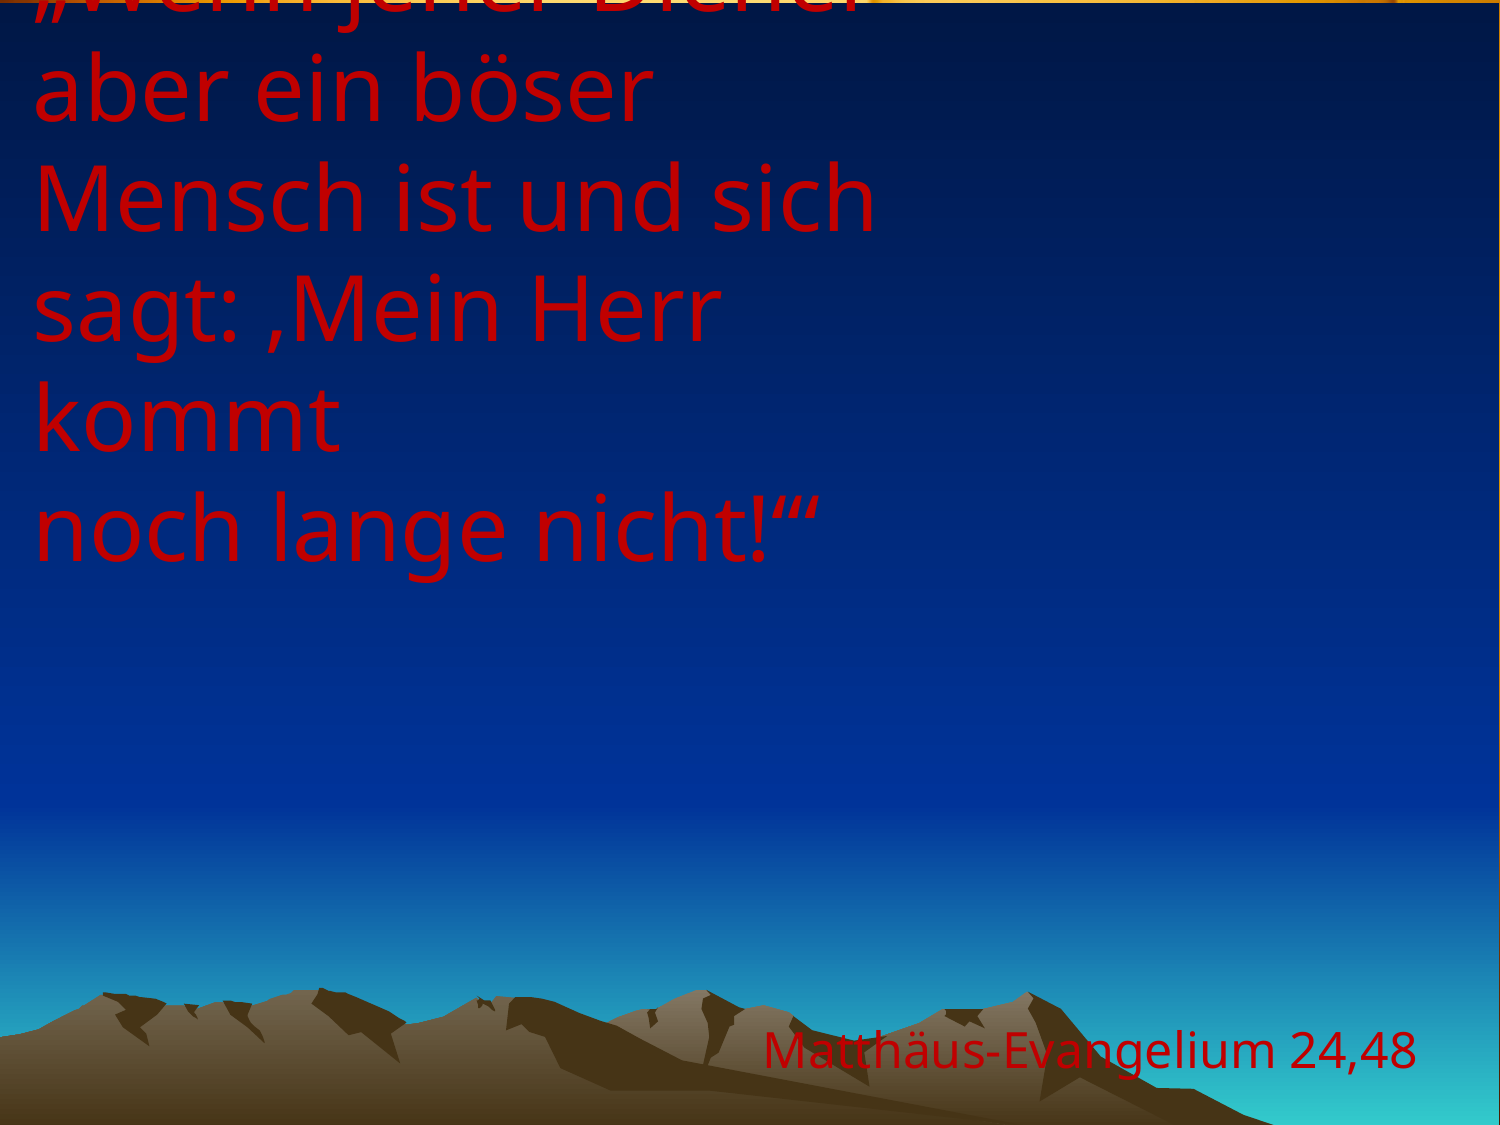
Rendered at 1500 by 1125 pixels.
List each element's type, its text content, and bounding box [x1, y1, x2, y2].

subtitle Matthäus-Evangelium 24,48 [395, 1011, 1446, 1125]
picture [1010, 0, 1500, 1125]
title „Wenn jener Diener aber ein böser Mensch ist und sich sagt: ‚Mein Herr kommt noch lange nicht!‘“ [17, 0, 1010, 588]
